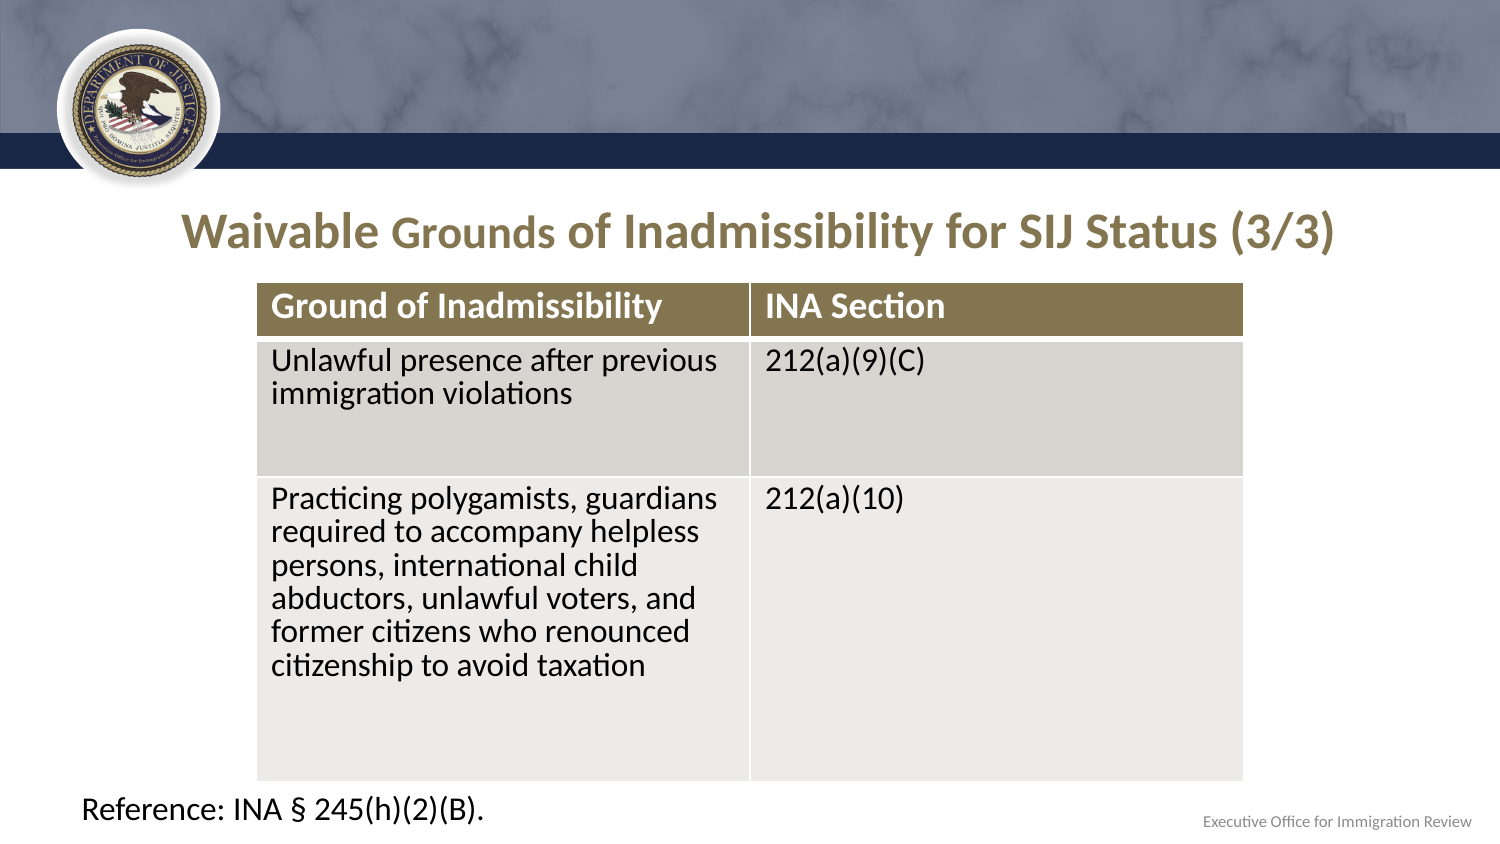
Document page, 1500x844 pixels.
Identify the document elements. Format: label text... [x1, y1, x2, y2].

title Waivable Grounds of Inadmissibility for SIJ Status (3/3) [66, 181, 1452, 283]
table_header Ground of Inadmissibility [257, 283, 749, 336]
table_cell 212(a)(10) [751, 478, 1243, 781]
table_header INA Section [751, 283, 1243, 336]
list Reference: INA § 245(h)(2)(B). [66, 782, 745, 842]
table_cell Unlawful presence after previous immigration violations [257, 342, 749, 476]
table_cell Practicing polygamists, guardians required to accompany helpless persons, international child abductors, unlawful voters, and former citizens who renounced citizenship to avoid taxation [257, 478, 749, 781]
table_cell 212(a)(9)(C) [751, 342, 1243, 476]
picture [66, 40, 213, 181]
footer Executive Office for Immigration Review [1175, 802, 1500, 840]
